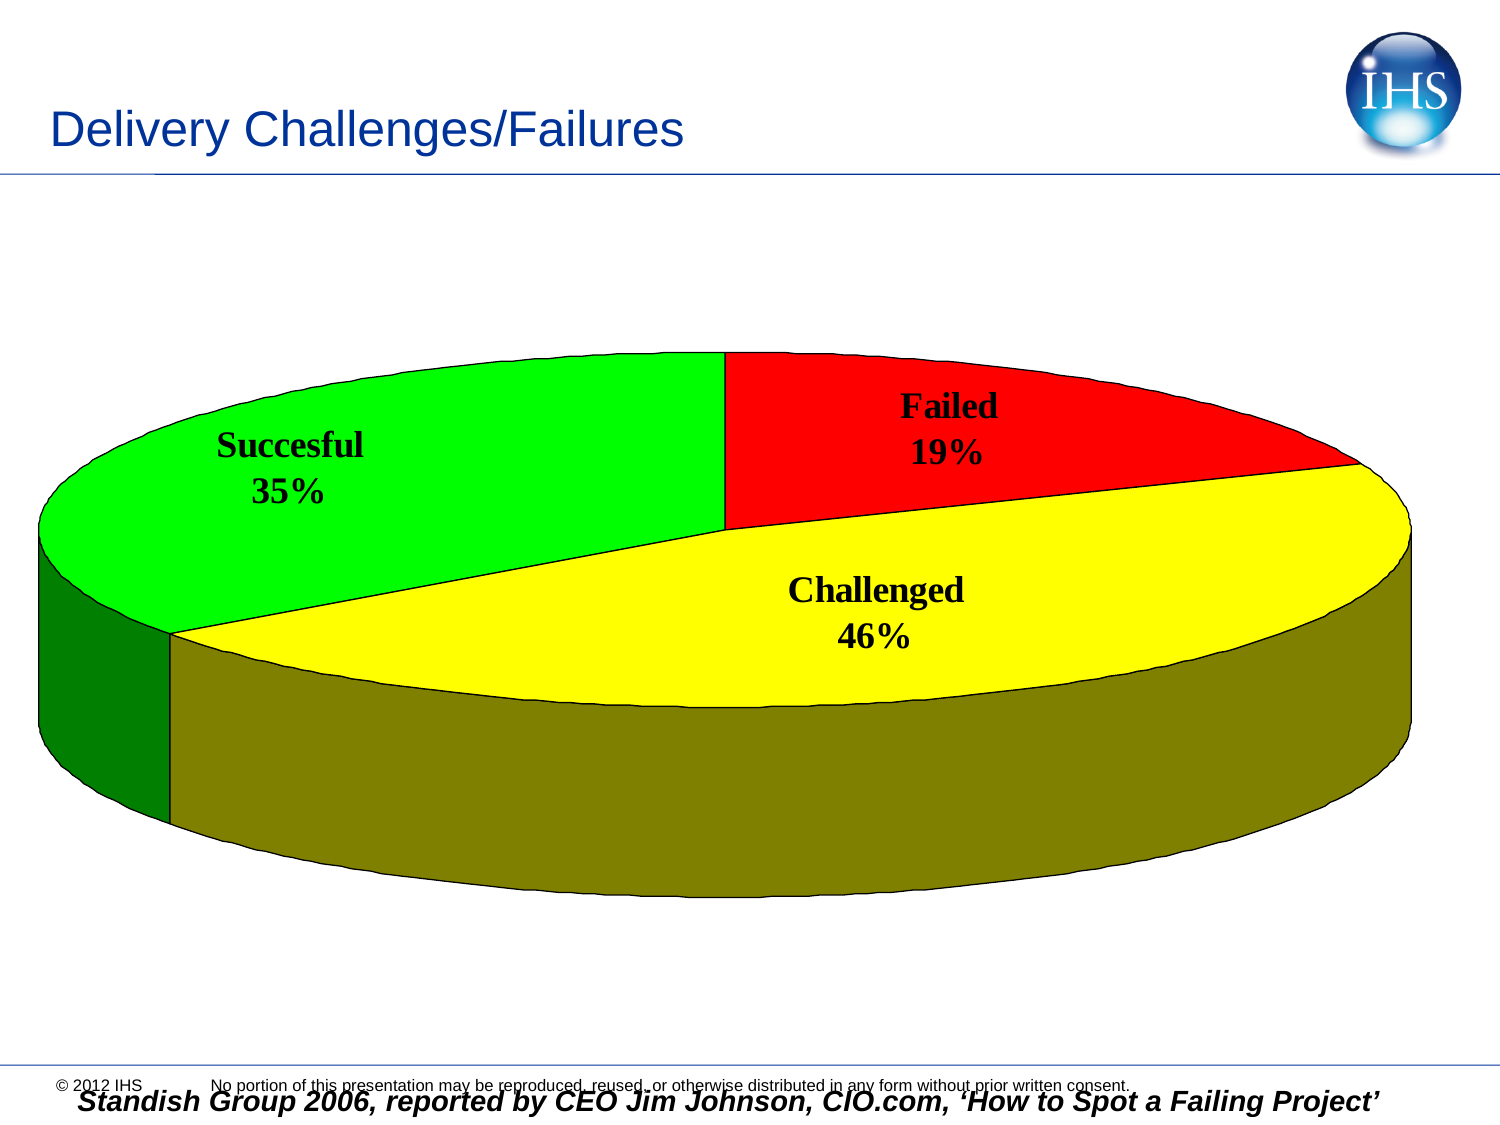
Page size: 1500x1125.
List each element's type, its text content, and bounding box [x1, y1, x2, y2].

picture [1339, 25, 1467, 165]
text_box Standish Group 2006, reported by CEO Jim Johnson, CIO.com, ‘How to Spot a Failing Project’ [62, 1074, 1438, 1125]
title Delivery Challenges/Failures [34, 22, 1277, 164]
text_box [0, 212, 1500, 1051]
